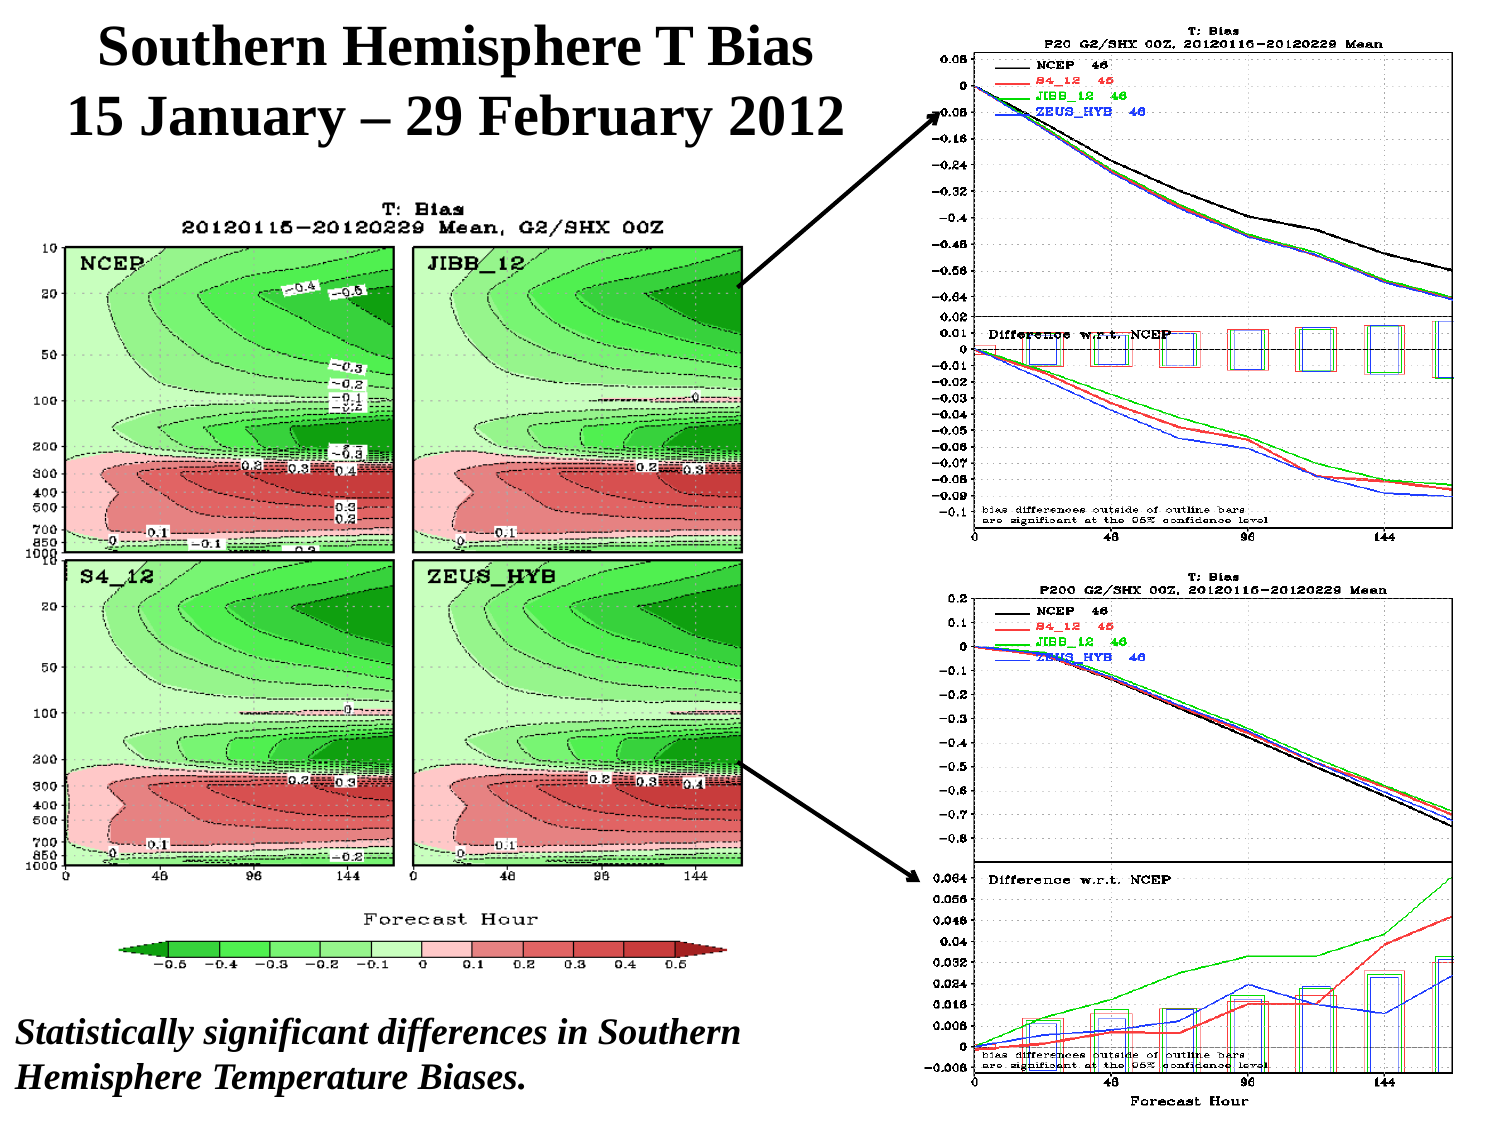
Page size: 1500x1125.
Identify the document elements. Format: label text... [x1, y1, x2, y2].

picture [919, 0, 1500, 1125]
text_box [737, 761, 921, 883]
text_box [737, 112, 941, 288]
picture [0, 174, 799, 974]
text_box Statistically significant differences in Southern Hemisphere Temperature Biases. [0, 999, 914, 1105]
text_box Southern Hemisphere T Bias 15 January – 29 February 2012 [0, 0, 913, 155]
